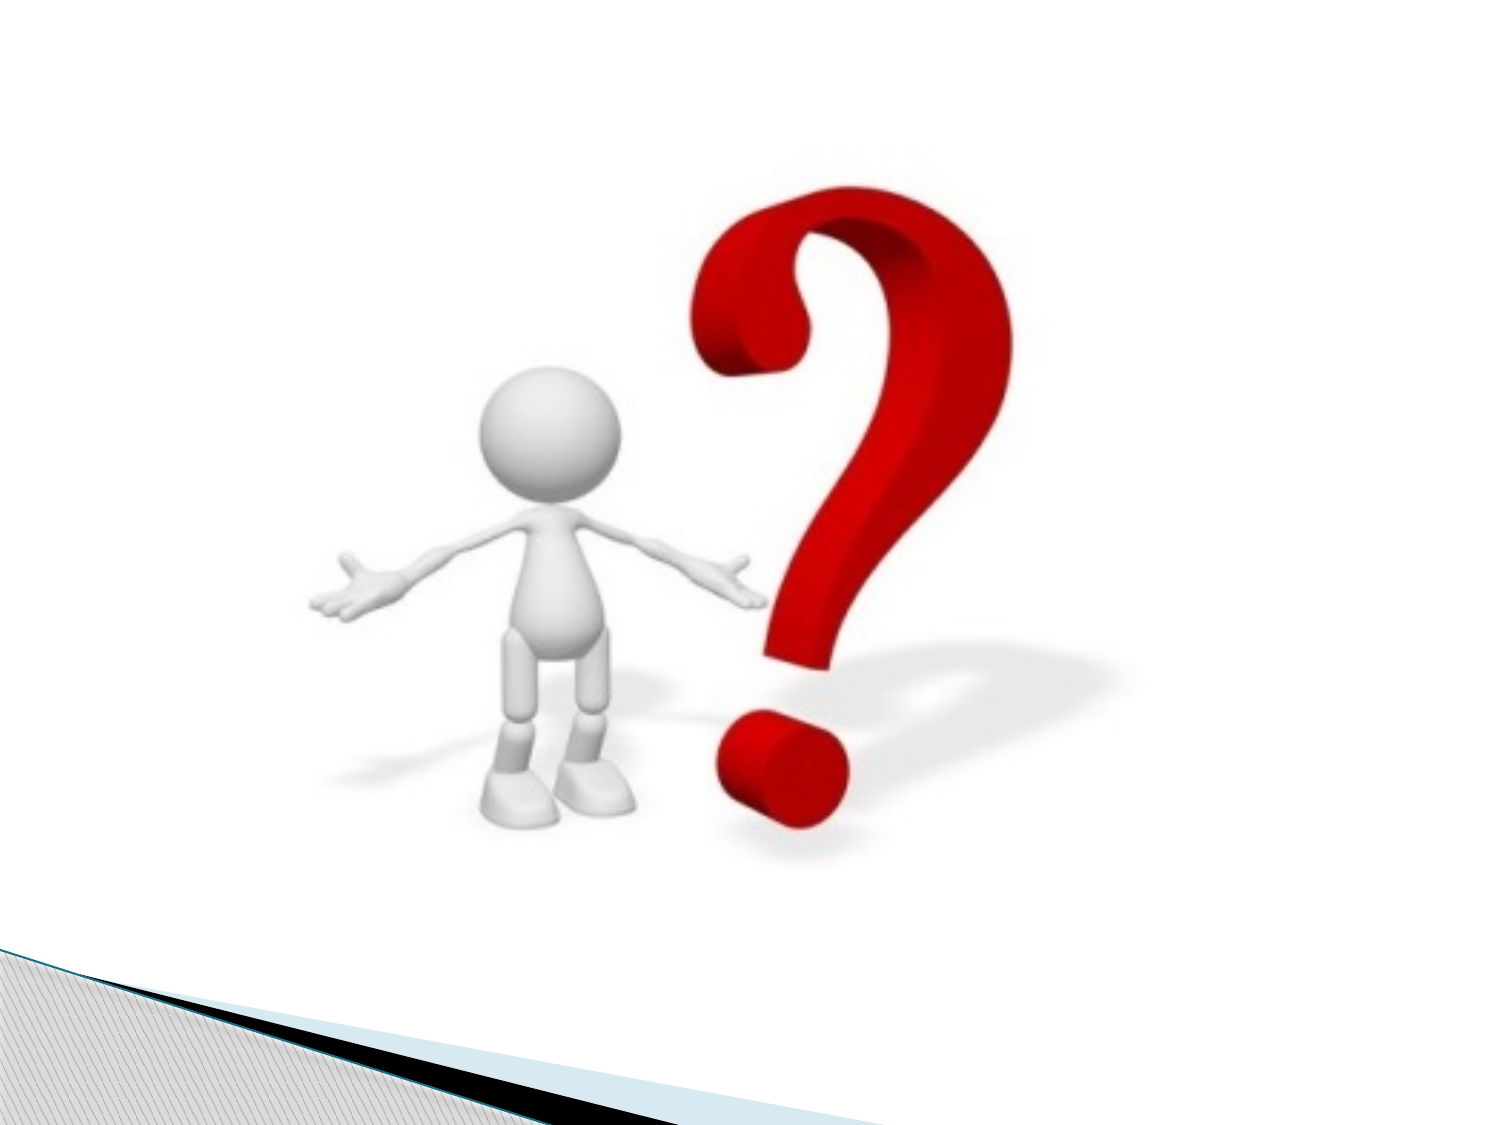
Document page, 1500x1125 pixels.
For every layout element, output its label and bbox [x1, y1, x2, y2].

picture [111, 148, 1306, 870]
